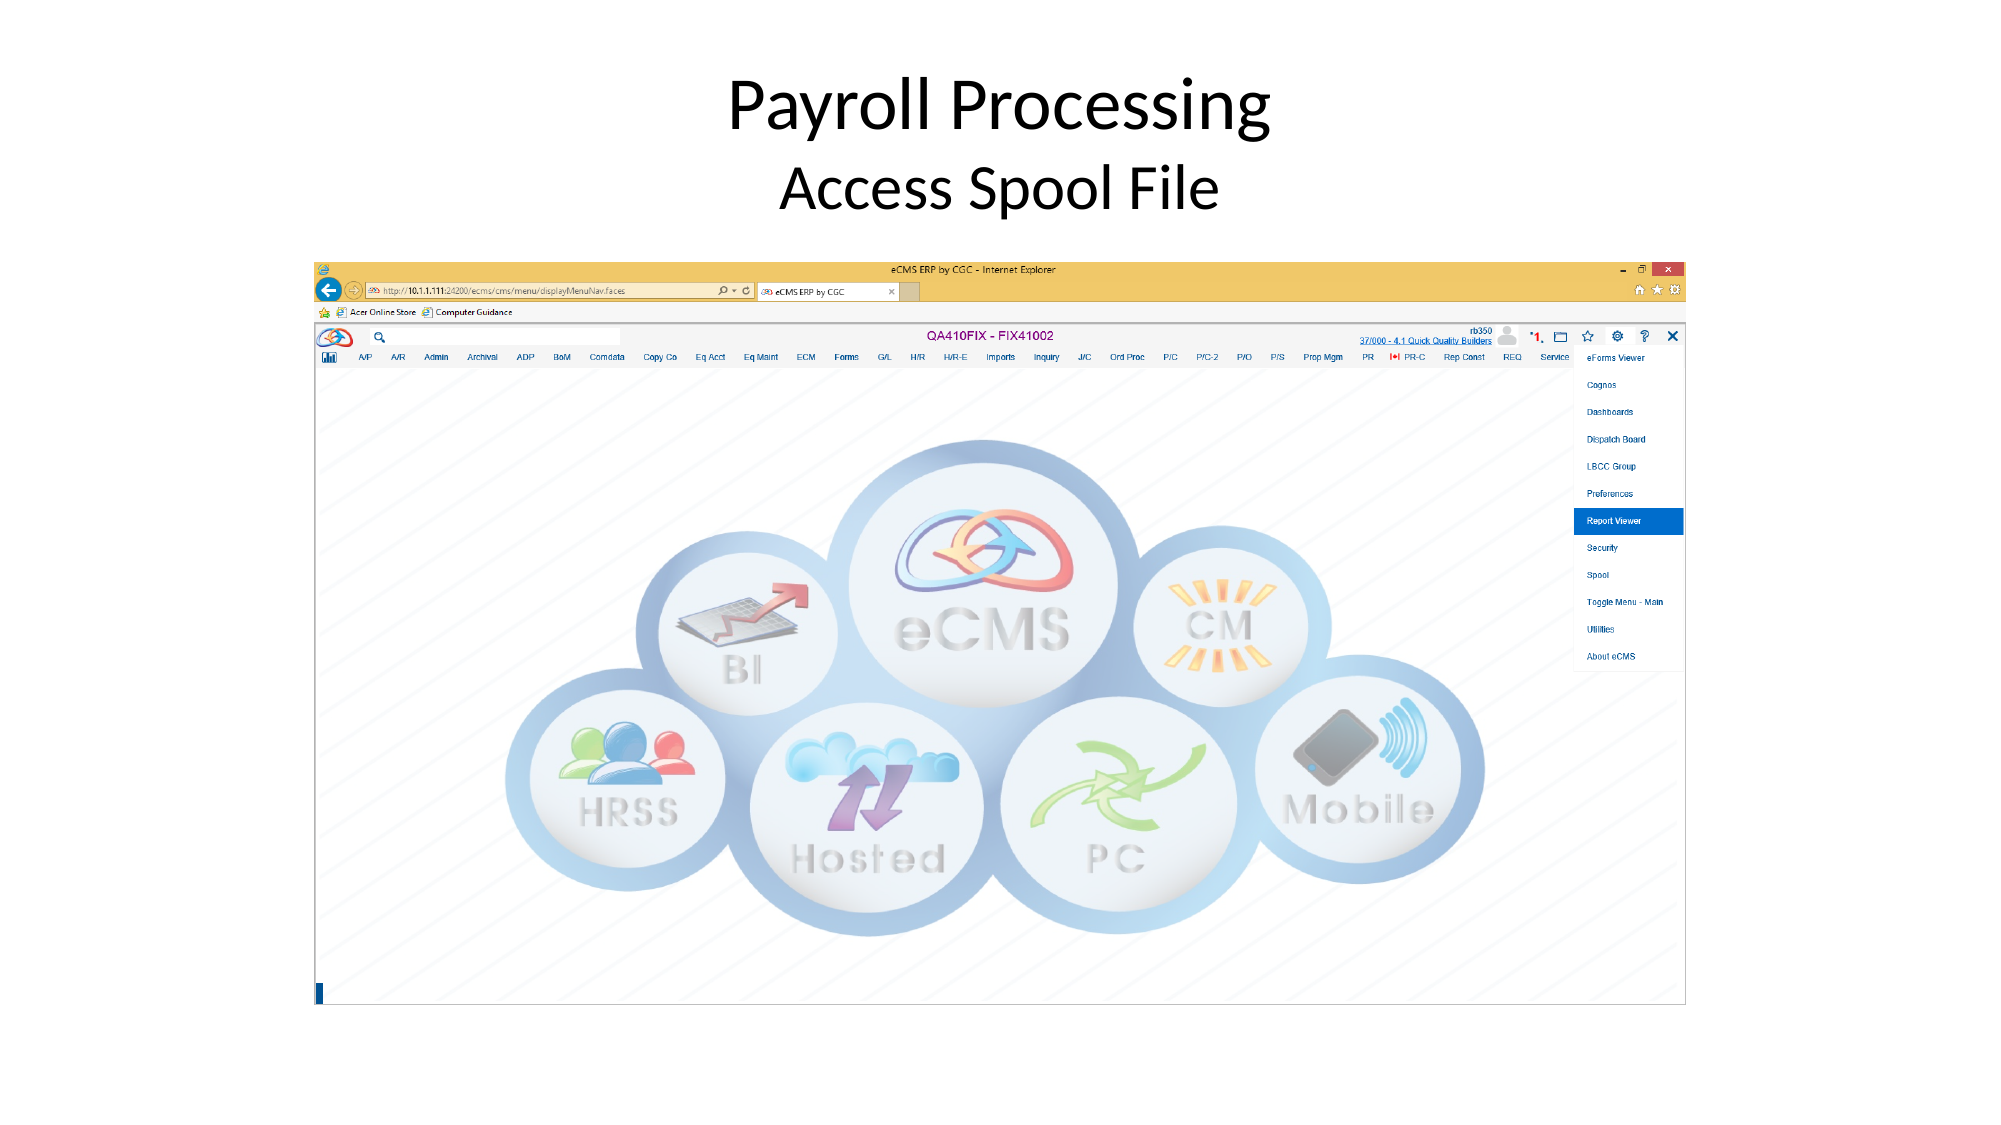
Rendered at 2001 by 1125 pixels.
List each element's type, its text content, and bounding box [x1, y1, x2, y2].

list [314, 262, 1686, 1006]
title Payroll Processing Access Spool File [99, 45, 1900, 233]
